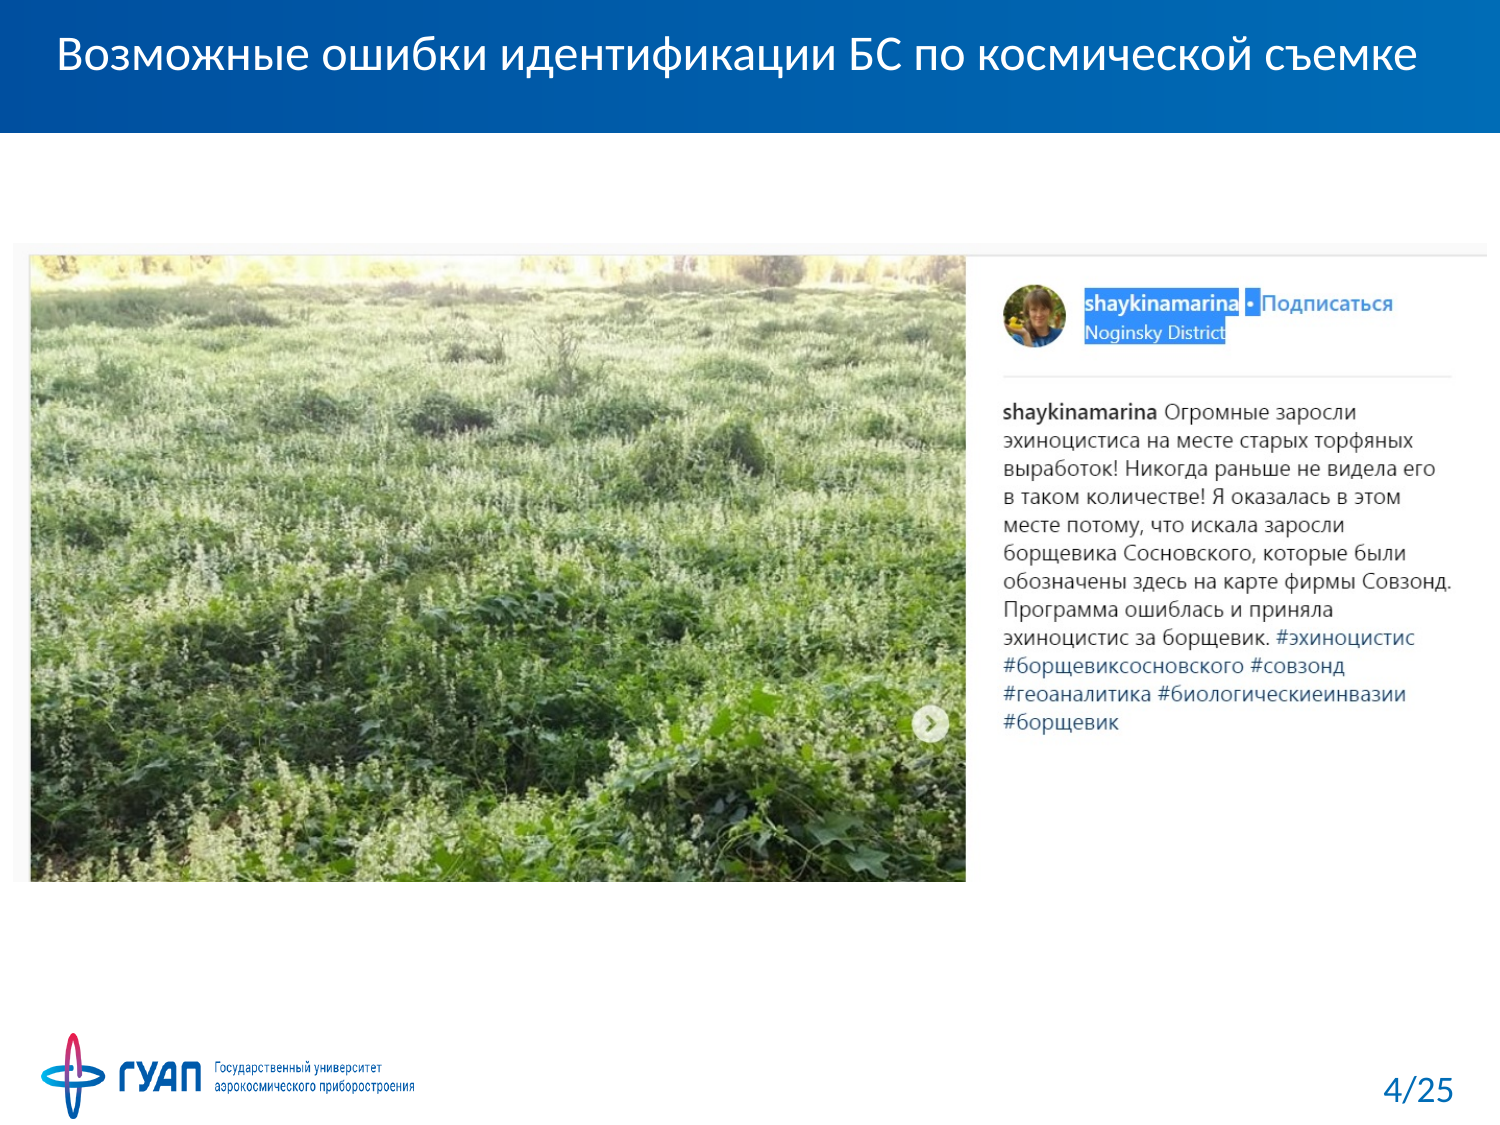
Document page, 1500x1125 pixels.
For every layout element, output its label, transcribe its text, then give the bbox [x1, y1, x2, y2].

title Возможные ошибки идентификации БС по космической съемке [40, 19, 1460, 132]
picture [41, 1033, 414, 1119]
picture [13, 243, 1487, 882]
